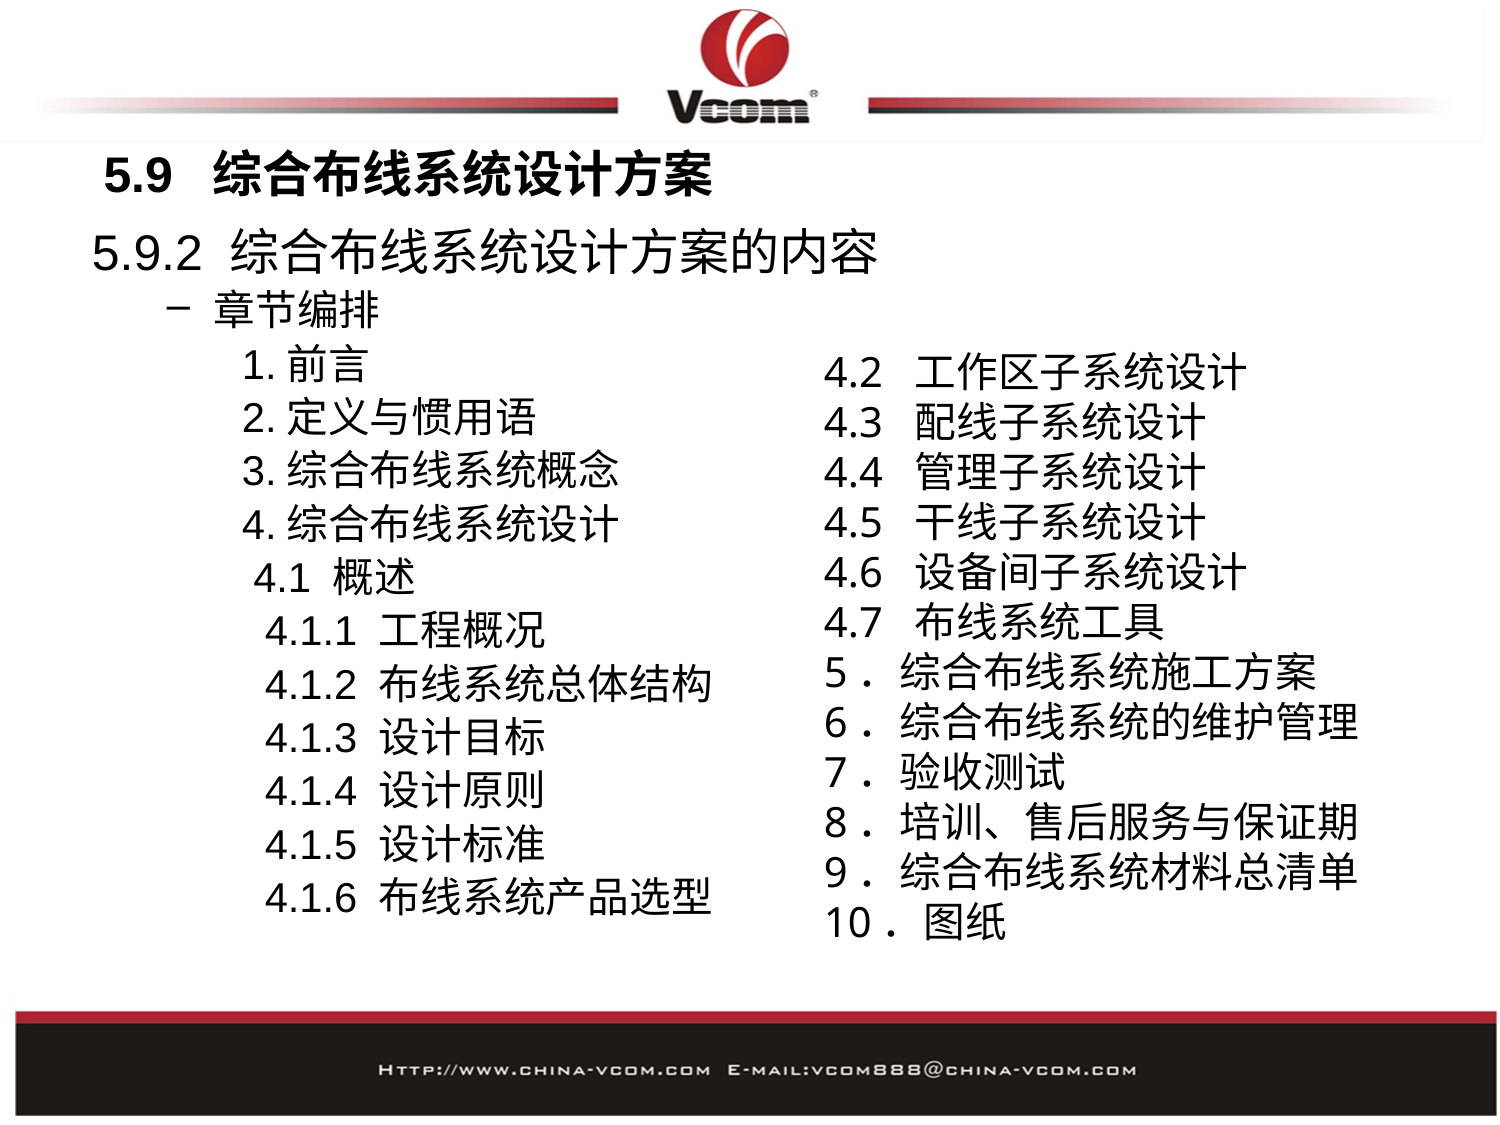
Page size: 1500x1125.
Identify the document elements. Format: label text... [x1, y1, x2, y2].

list 5.9.2 综合布线系统设计方案的内容 章节编排 1.前言 2.定义与惯用语 3.综合布线系统概念 4.综合布线系统设计 4.1 概述 4.1.1 工程概况 4.1.2 布线系统总体结构 4.1.3 设计目标 4.1.4 设计原则 4.1.5 设计标准 4.1.6 布线系统产品选型 [76, 220, 1297, 1125]
picture [2, 9, 1497, 1116]
title 5.9 综合布线系统设计方案 [88, 125, 1134, 220]
text_box 4.2 工作区子系统设计 4.3 配线子系统设计 4.4 管理子系统设计 4.5 干线子系统设计 4.6 设备间子系统设计 4.7 布线系统工具 5．综合布线系统施工方案 6．综合布线系统的维护管理 7．验收测试 8．培训、售后服务与保证期 9．综合布线系统材料总清单 10．图纸 [809, 337, 1436, 1024]
